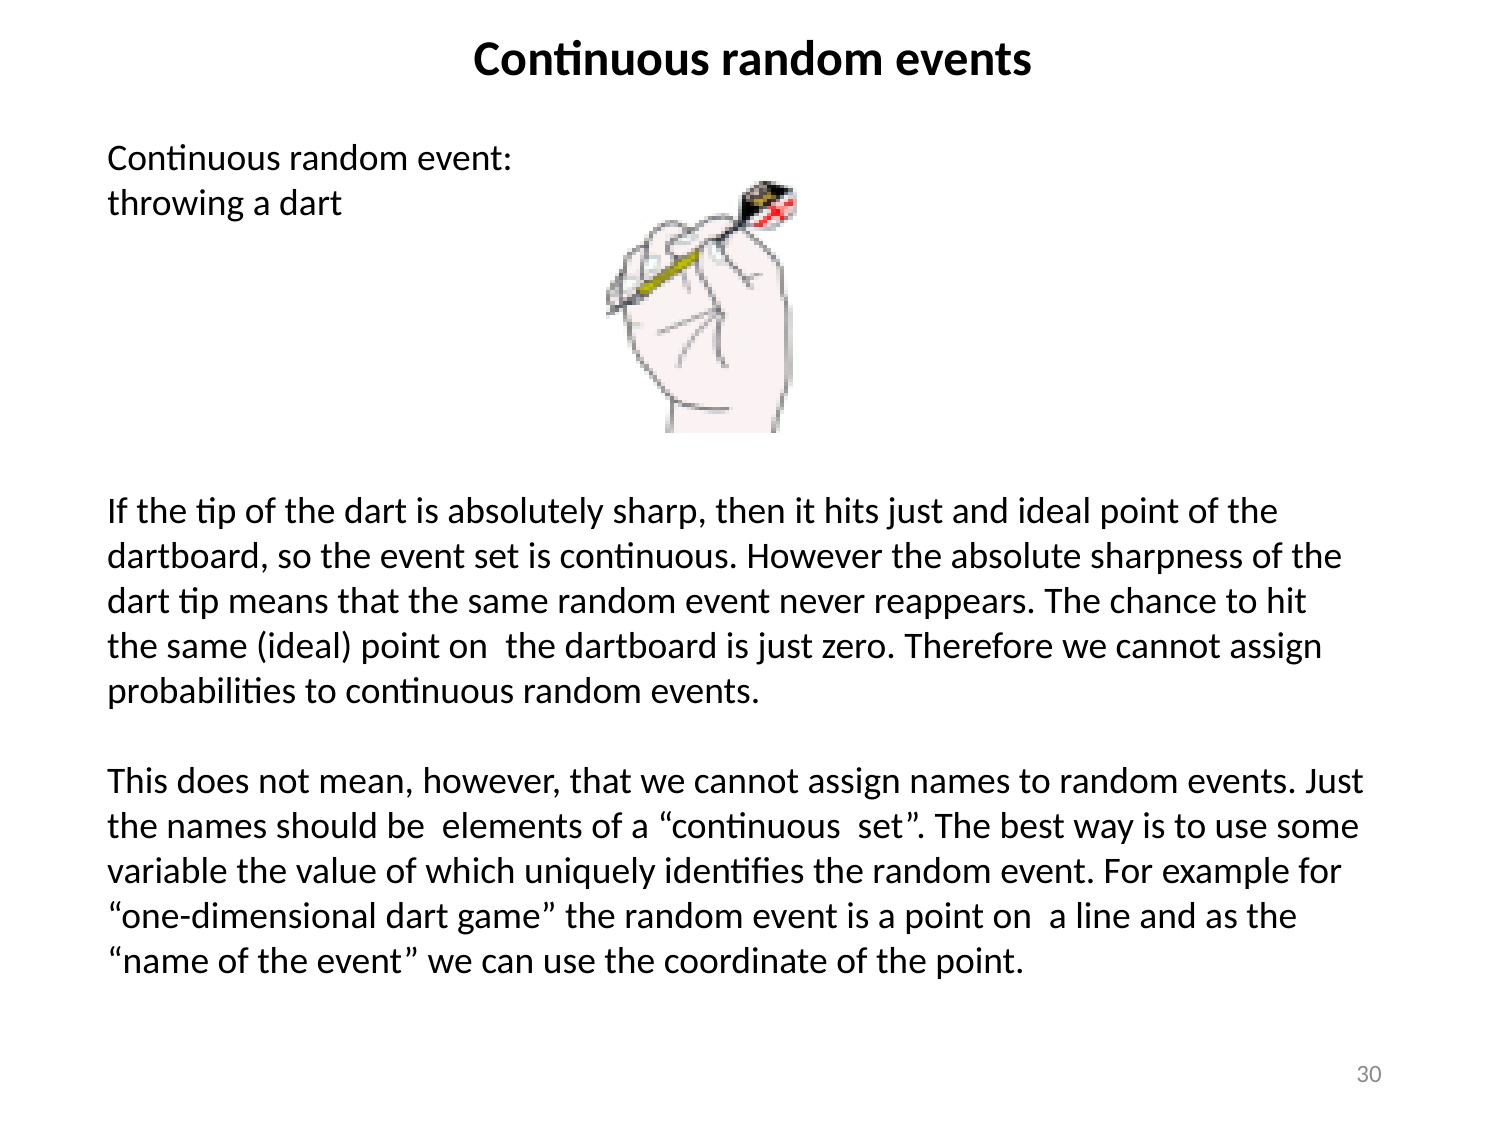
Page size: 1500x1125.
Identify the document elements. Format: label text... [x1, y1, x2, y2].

picture [577, 128, 822, 433]
text_box Continuous random event: throwing a dart [92, 125, 1353, 231]
text_box Continuous random events [125, 18, 1381, 94]
text_box If the tip of the dart is absolutely sharp, then it hits just and ideal point of the dartboard, so the event set is continuous. However the absolute sharpness of the dart tip means that the same random event never reappears. The chance to hit the same (ideal) point on the dartboard is just zero. Therefore we cannot assign probabilities to continuous random events. This does not mean, however, that we cannot assign names to random events. Just the names should be elements of a “continuous set”. The best way is to use some variable the value of which uniquely identifies the random event. For example for “one-dimensional dart game” the random event is a point on a line and as the “name of the event” we can use the coordinate of the point. [92, 478, 1381, 989]
slide_number 30 [1059, 1042, 1397, 1103]
